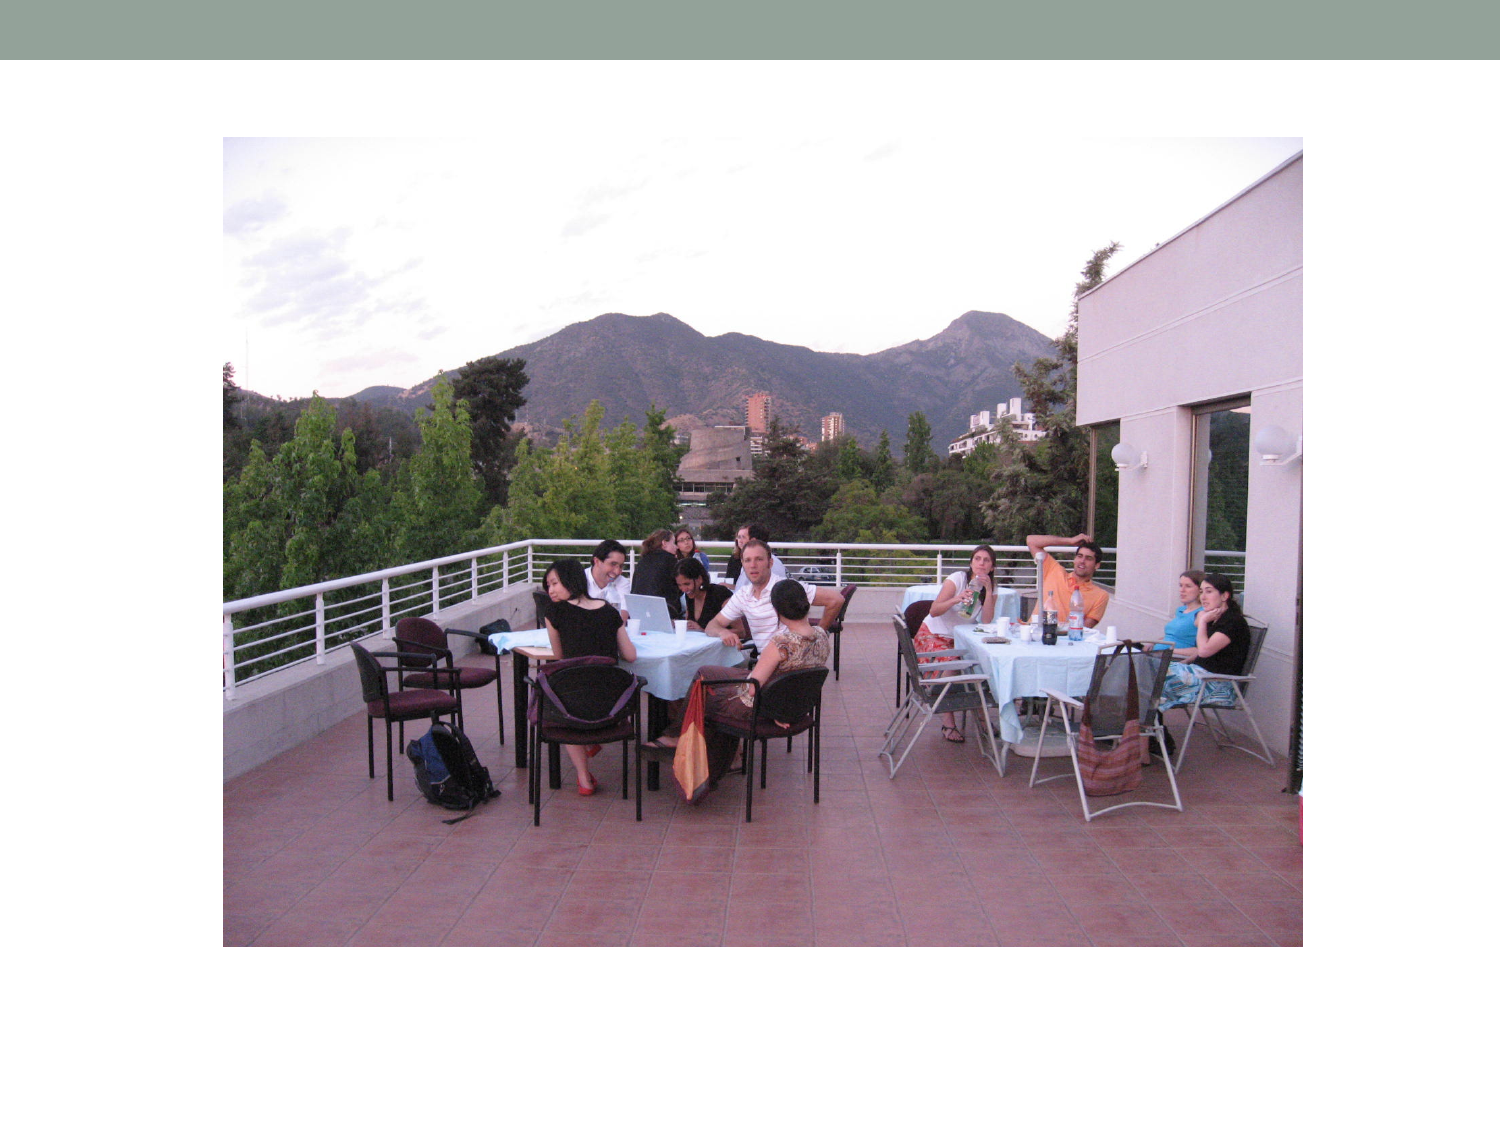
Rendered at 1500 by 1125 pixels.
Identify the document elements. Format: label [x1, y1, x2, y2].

picture [223, 137, 1304, 948]
